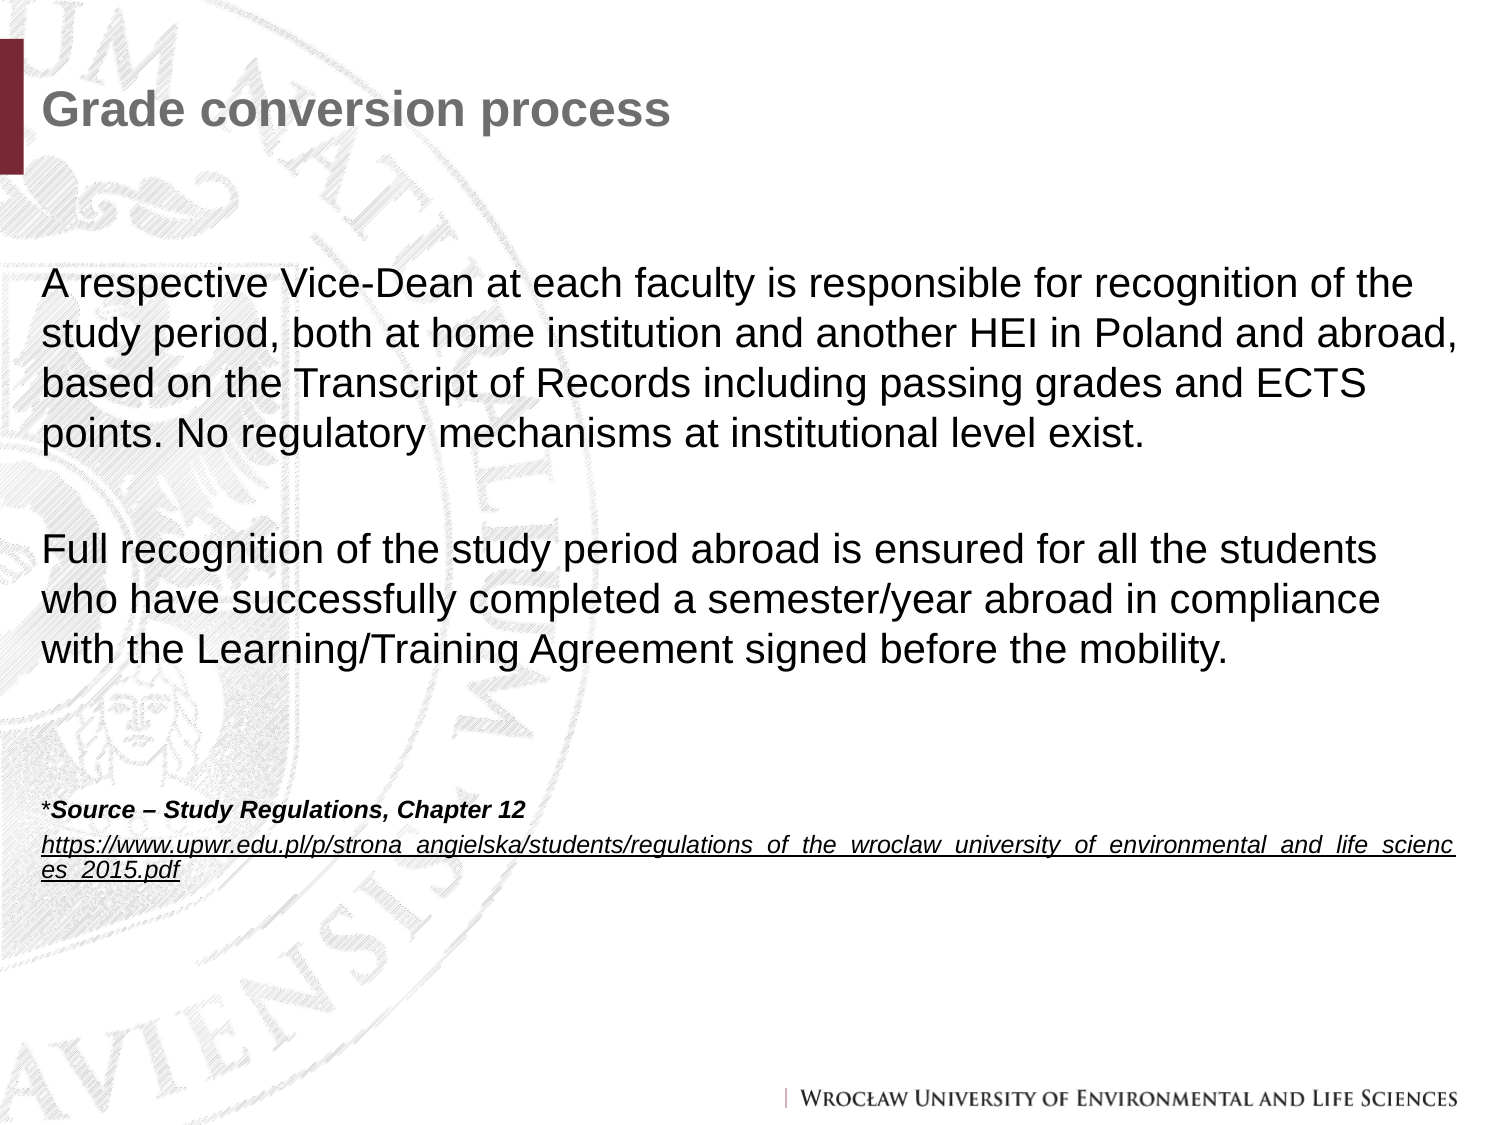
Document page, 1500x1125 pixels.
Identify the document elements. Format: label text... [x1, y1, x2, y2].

picture [785, 1085, 1462, 1112]
title Grade conversion process [41, 39, 1087, 175]
picture [0, 0, 603, 1125]
list A respective Vice-Dean at each faculty is responsible for recognition of the study period, both at home institution and another HEI in Poland and abroad, based on the Transcript of Records including passing grades and ECTS points. No regulatory mechanisms at institutional level exist. Full recognition of the study period abroad is ensured for all the students who have successfully completed a semester/year abroad in compliance with the Learning/Training Agreement signed before the mobility. *Source – Study Regulations, Chapter 12 https://www.upwr.edu.pl/p/strona_angielska/students/regulations_of_the_wroclaw_university_of_environmental_and_life_sciences_2015.pdf [41, 255, 1459, 1006]
